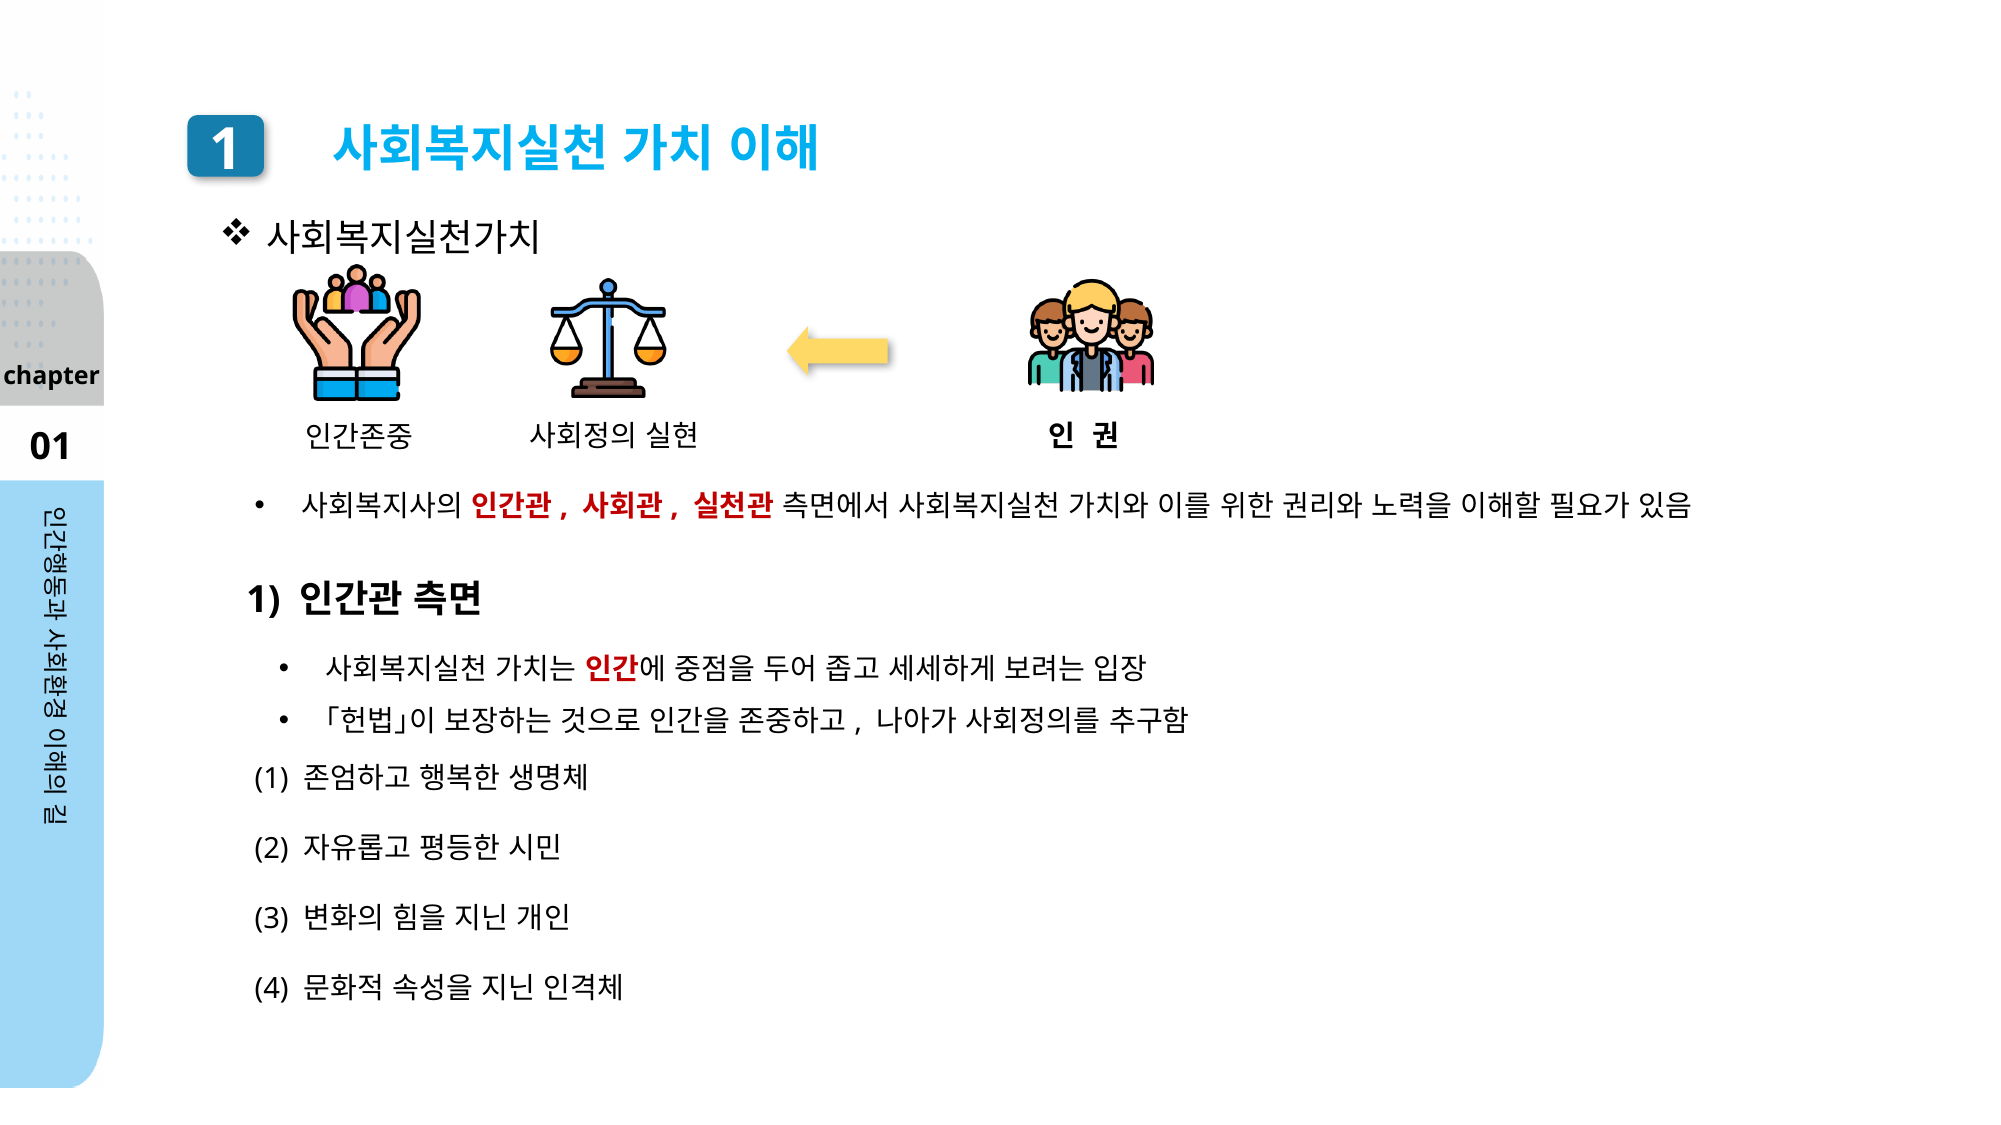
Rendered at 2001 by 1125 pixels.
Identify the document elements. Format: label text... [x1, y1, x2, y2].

picture [1027, 272, 1154, 398]
text_box 인 권 [1034, 409, 1177, 460]
text_box 사회복지실천 가치는 인간에 중점을 두어 좁고 세세하게 보려는 입장 ｢헌법｣이 보장하는 것으로 인간을 존중하고, 나아가 사회정의를 추구함 [264, 625, 1736, 745]
picture [0, 0, 104, 1088]
text_box 사회복지실천가치 [204, 206, 558, 267]
text_box chapter [104, 352, 115, 397]
text_box 인간존중 [291, 410, 477, 461]
text_box 사회복지사의 인간관, 사회관, 실천관 측면에서 사회복지실천 가치와 이를 위한 권리와 노력을 이해할 필요가 있음 [239, 462, 1899, 530]
text_box 1 [186, 114, 266, 178]
text_box [785, 323, 889, 379]
text_box 사회복지실천 가치 이해 [317, 109, 836, 184]
text_box 1) 인간관 측면 [231, 567, 498, 628]
text_box 사회정의 실현 [514, 409, 715, 460]
picture [288, 264, 425, 401]
picture [548, 278, 668, 398]
text_box (1) 존엄하고 행복한 생명체 (2) 자유롭고 평등한 시민 (3) 변화의 힘을 지닌 개인 (4) 문화적 속성을 지닌 인격체 [239, 717, 1588, 1012]
